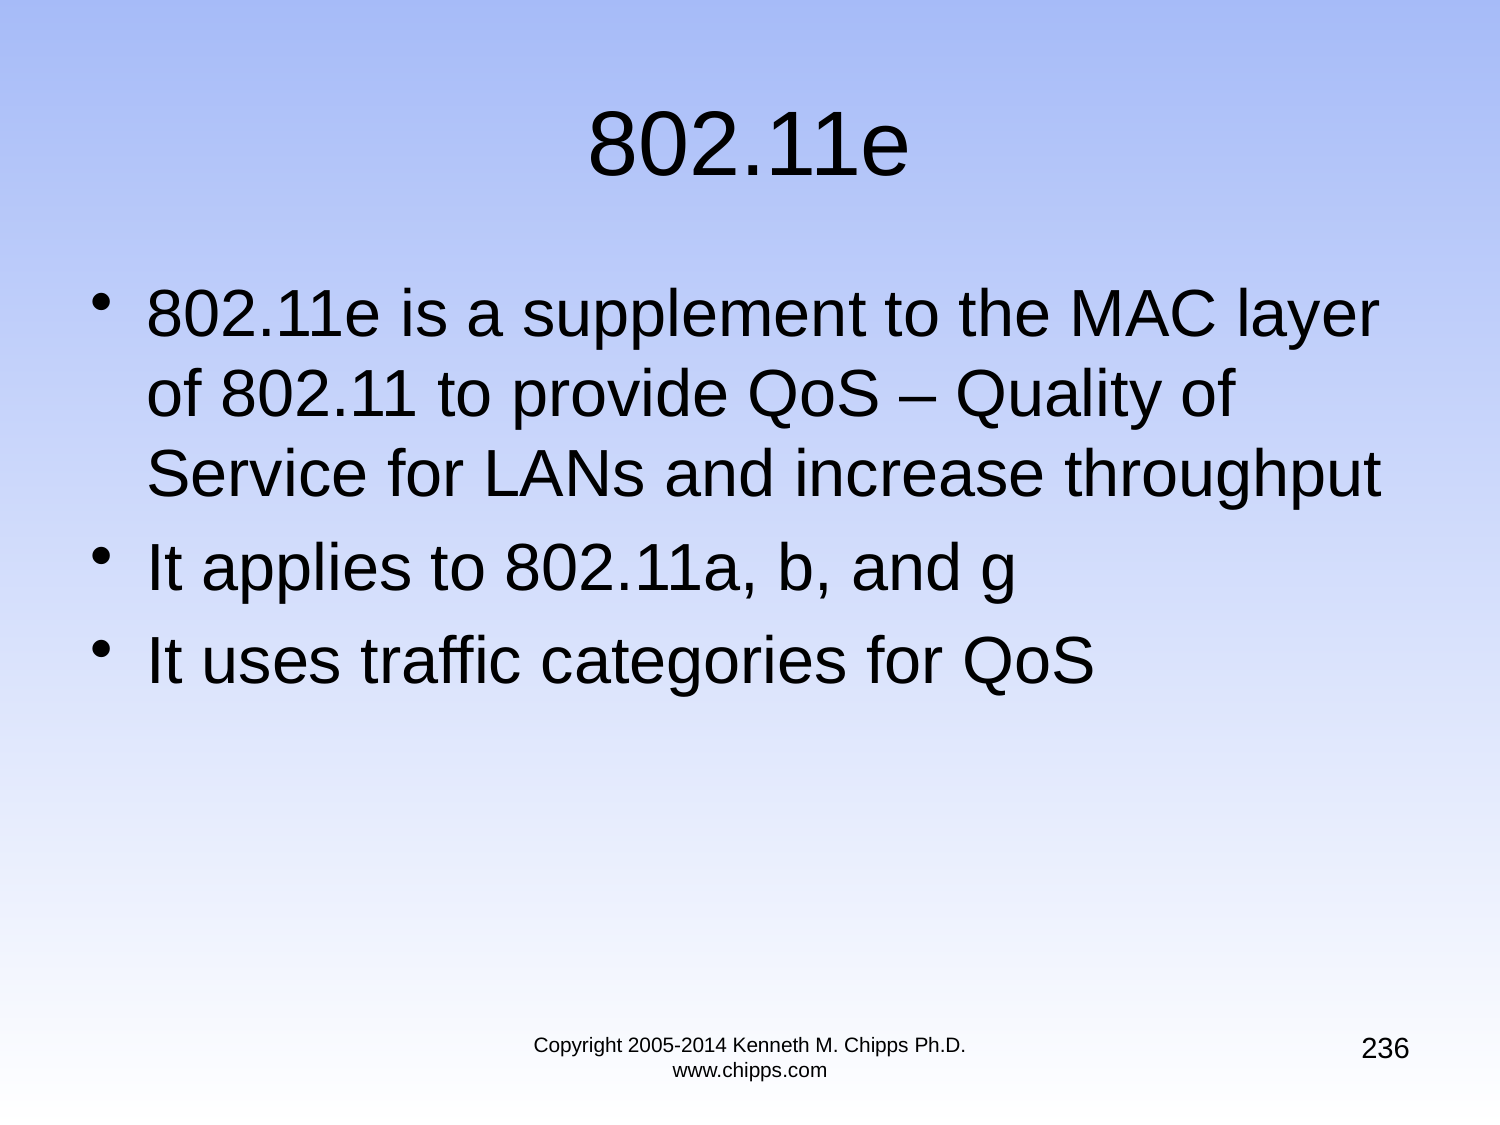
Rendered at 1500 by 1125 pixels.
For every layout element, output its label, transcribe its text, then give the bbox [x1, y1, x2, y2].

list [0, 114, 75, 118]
list 802.11e is a supplement to the MAC layer of 802.11 to provide QoS – Quality of Service for LANs and increase throughput It applies to 802.11a, b, and g It uses traffic categories for QoS [75, 262, 1425, 1005]
slide_number 236 [1074, 1021, 1426, 1101]
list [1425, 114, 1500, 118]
footer Copyright 2005-2014 Kenneth M. Chipps Ph.D. www.chipps.com [449, 1024, 1051, 1103]
title 802.11e [75, 45, 1425, 233]
